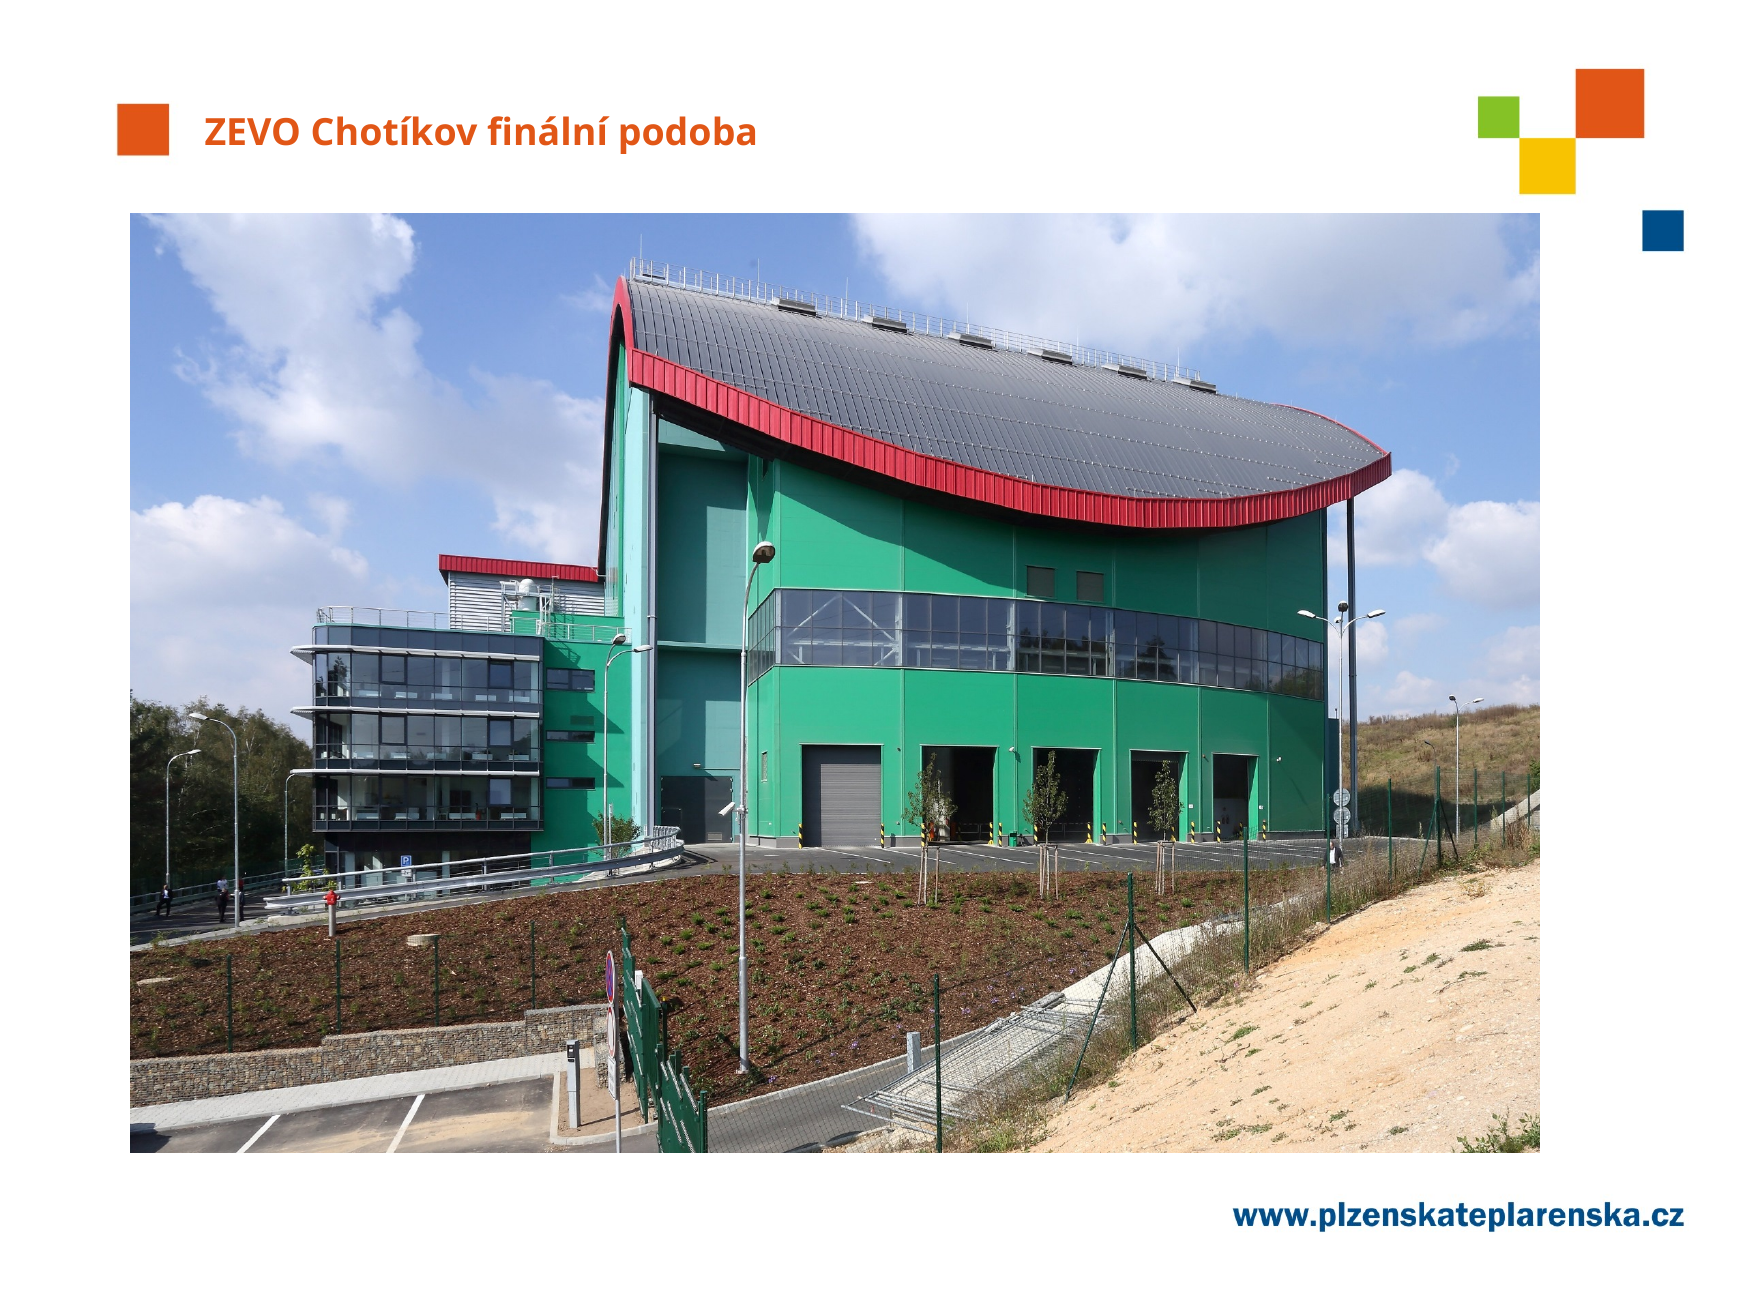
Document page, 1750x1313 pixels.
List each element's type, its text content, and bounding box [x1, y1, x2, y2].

picture [0, 0, 1750, 1313]
text_box ZEVO Chotíkov finální podoba [189, 100, 1222, 161]
